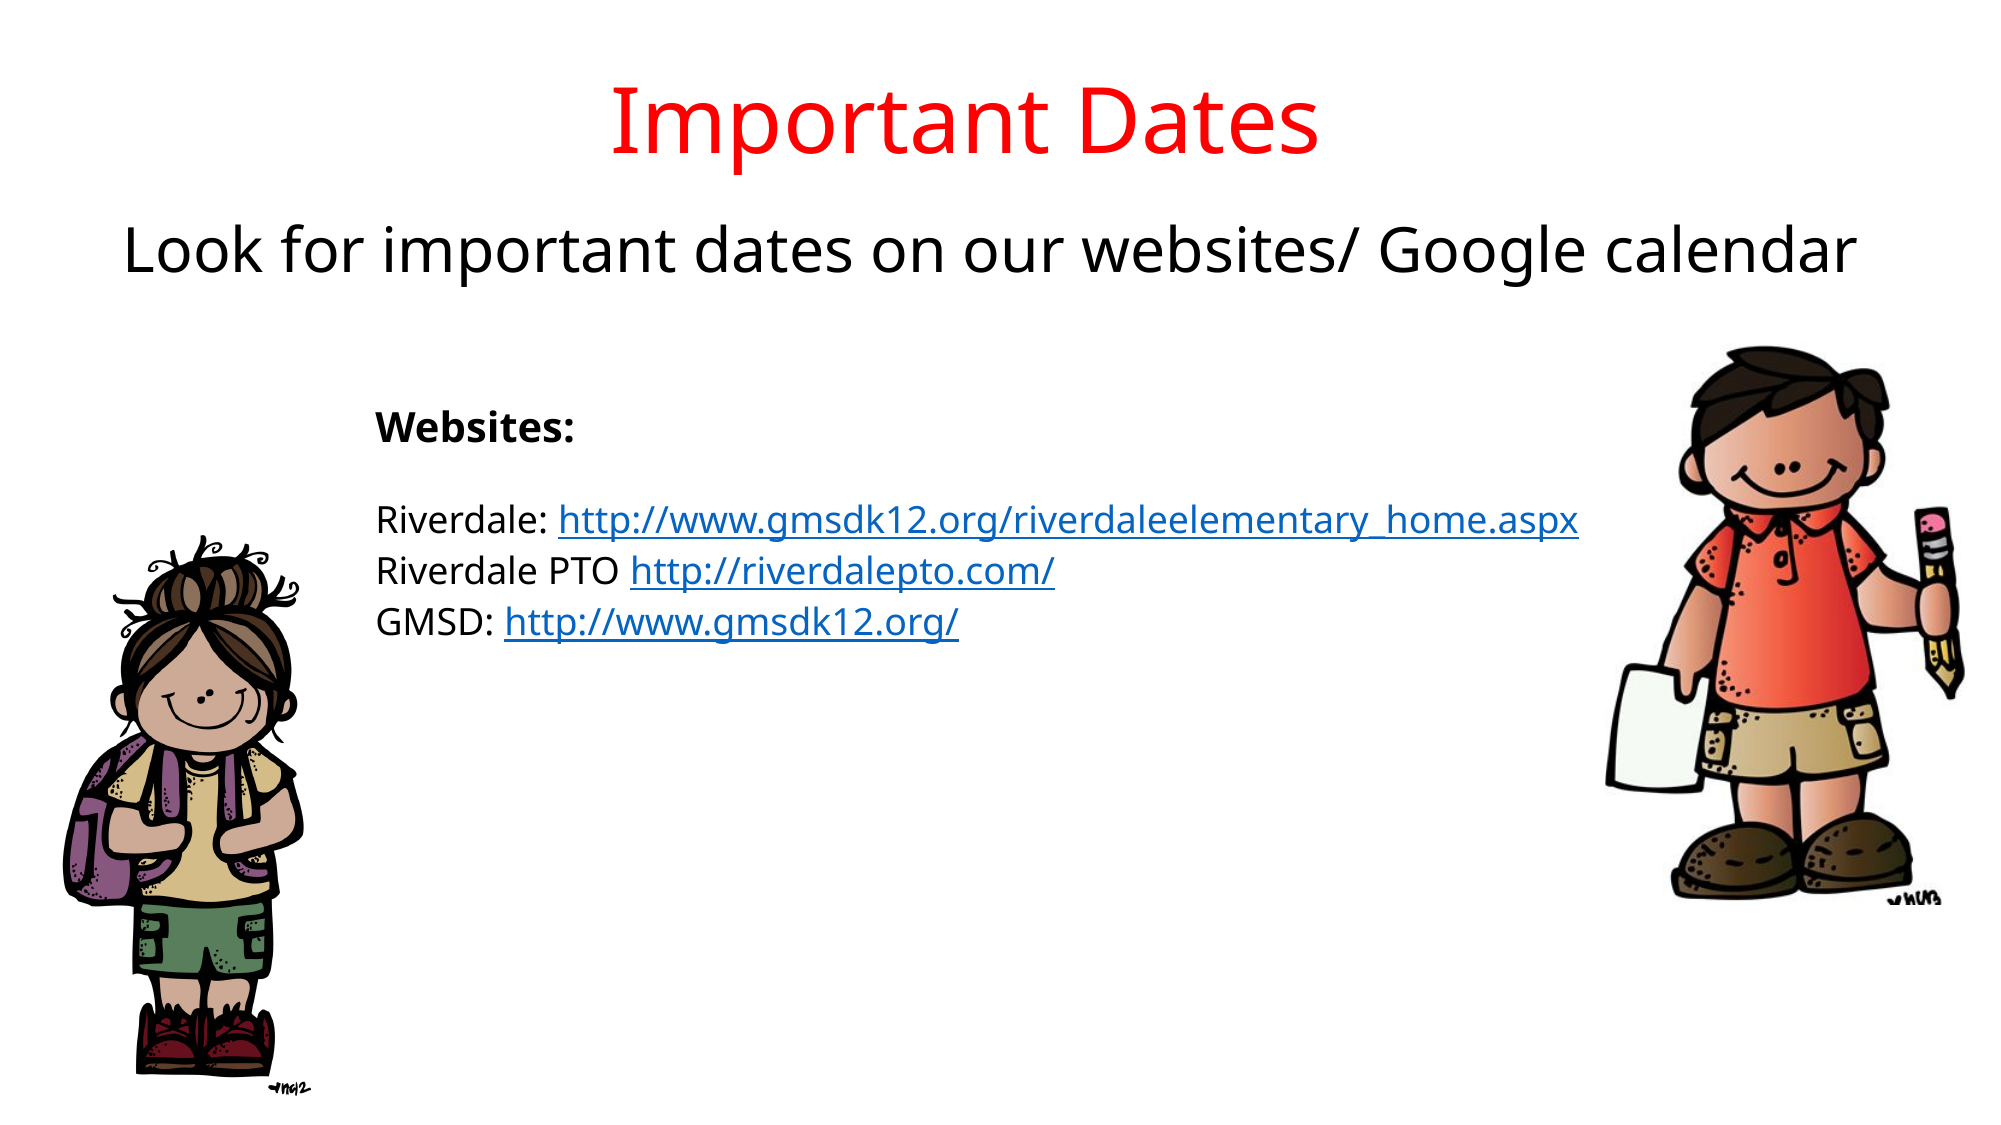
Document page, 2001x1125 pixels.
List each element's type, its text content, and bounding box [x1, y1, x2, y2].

picture [61, 535, 311, 1096]
text_box Look for important dates on our websites/ Google calendar [107, 202, 1892, 293]
picture [1605, 343, 1966, 905]
text_box Important Dates [228, 67, 1729, 202]
text_box Websites: Riverdale: http://www.gmsdk12.org/riverdaleelementary_home.aspx Riverdale PTO http://riverdalepto.com/ GMSD: http://www.gmsdk12.org/ [360, 343, 1605, 657]
